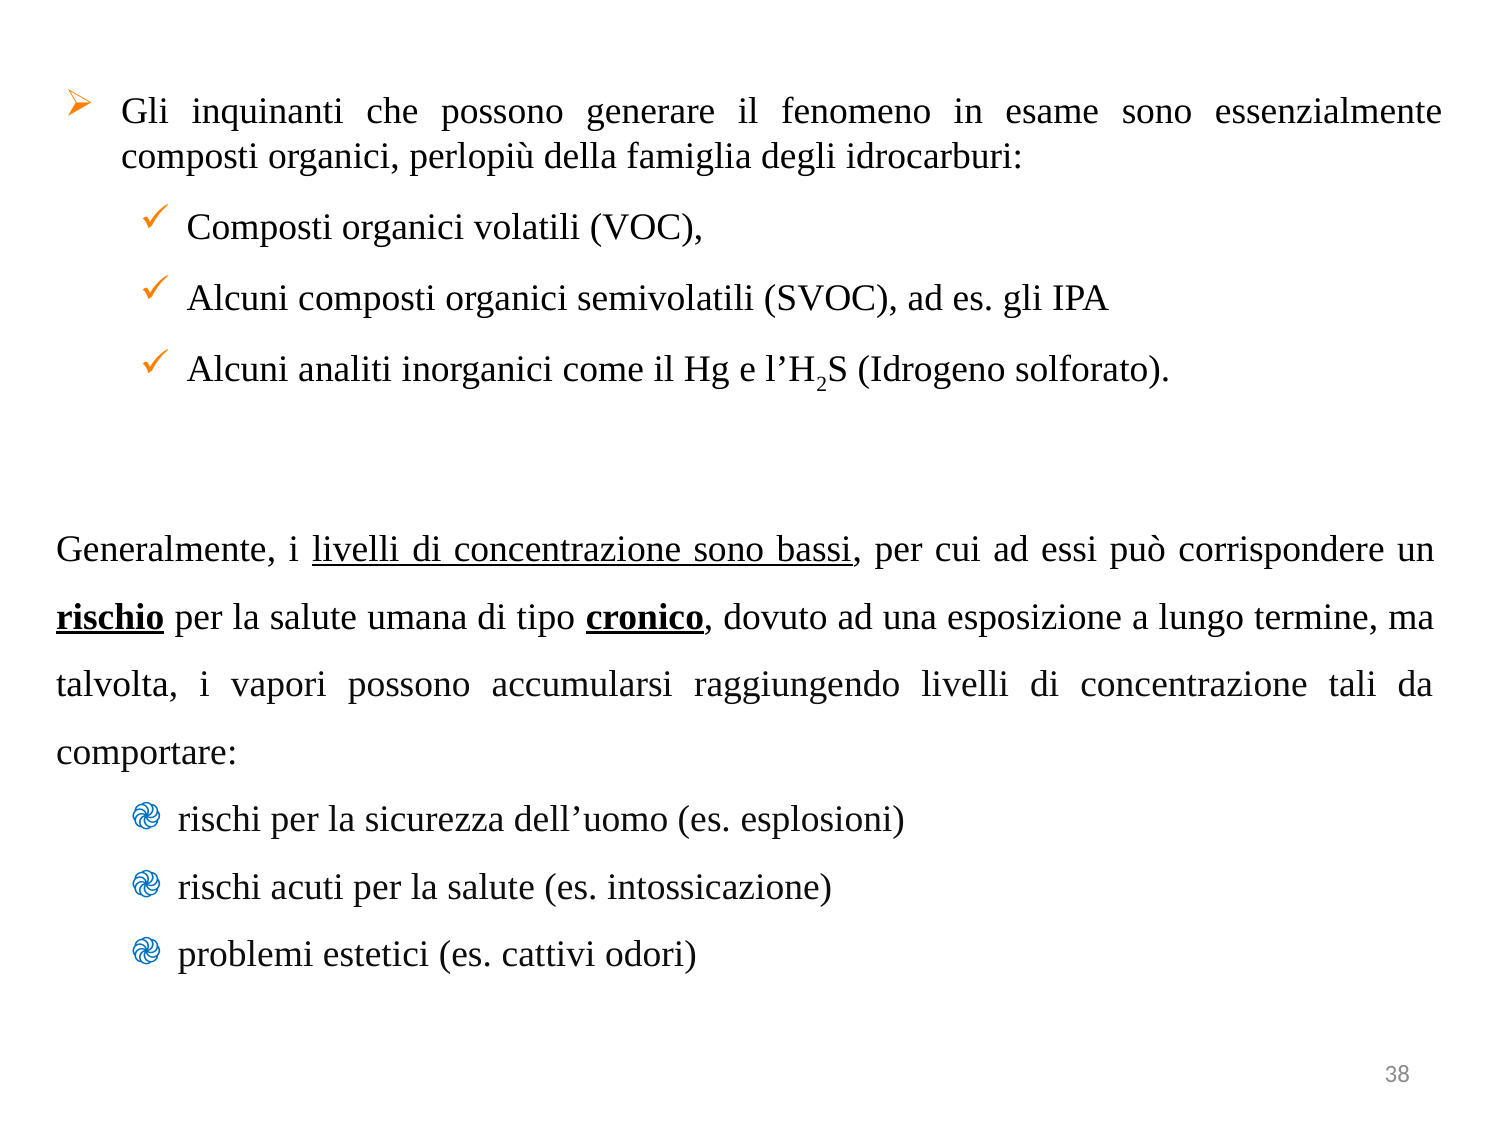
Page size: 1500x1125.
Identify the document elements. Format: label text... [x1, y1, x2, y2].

text_box Gli inquinanti che possono generare il fenomeno in esame sono essenzialmente composti organici, perlopiù della famiglia degli idrocarburi: Composti organici volatili (VOC), Alcuni composti organici semivolatili (SVOC), ad es. gli IPA Alcuni analiti inorganici come il Hg e l’H2S (Idrogeno solforato). [50, 78, 1459, 448]
slide_number 38 [1074, 1050, 1425, 1103]
text_box Generalmente, i livelli di concentrazione sono bassi, per cui ad essi può corrispondere un rischio per la salute umana di tipo cronico, dovuto ad una esposizione a lungo termine, ma talvolta, i vapori possono accumularsi raggiungendo livelli di concentrazione tali da comportare: rischi per la sicurezza dell’uomo (es. esplosioni) rischi acuti per la salute (es. intossicazione) problemi estetici (es. cattivi odori) [41, 494, 1450, 1050]
